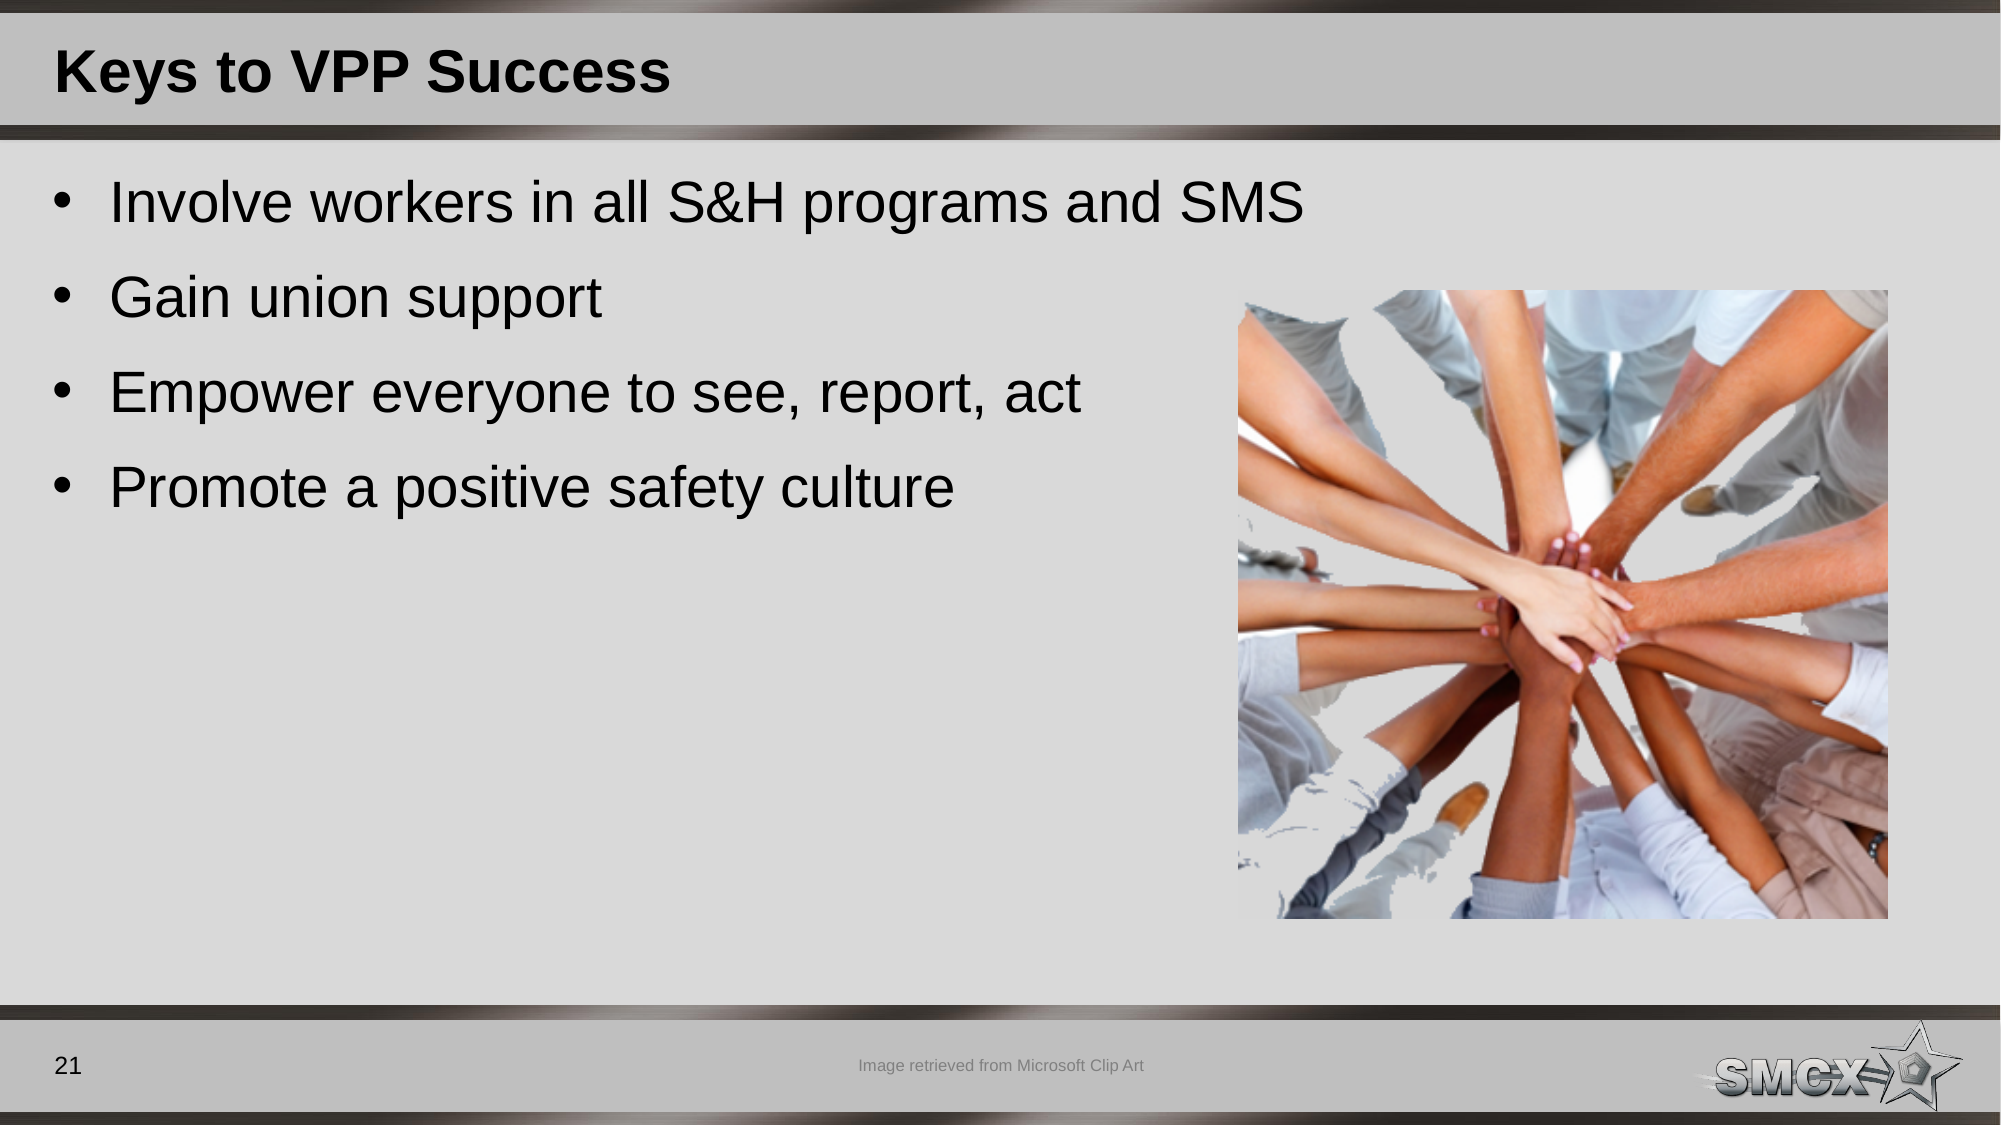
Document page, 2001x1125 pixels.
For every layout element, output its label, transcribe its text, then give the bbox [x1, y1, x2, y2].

picture [0, 1005, 2001, 1125]
slide_number 21 [39, 1035, 190, 1095]
picture [0, 0, 2001, 13]
picture [0, 125, 2001, 140]
title Keys to VPP Success [39, 21, 1980, 115]
list Involve workers in all S&H programs and SMS Gain union support Empower everyone to see, report, act Promote a positive safety culture [37, 156, 1963, 982]
text_box Image retrieved from Microsoft Clip Art [651, 1047, 1352, 1083]
picture [1238, 290, 1888, 920]
